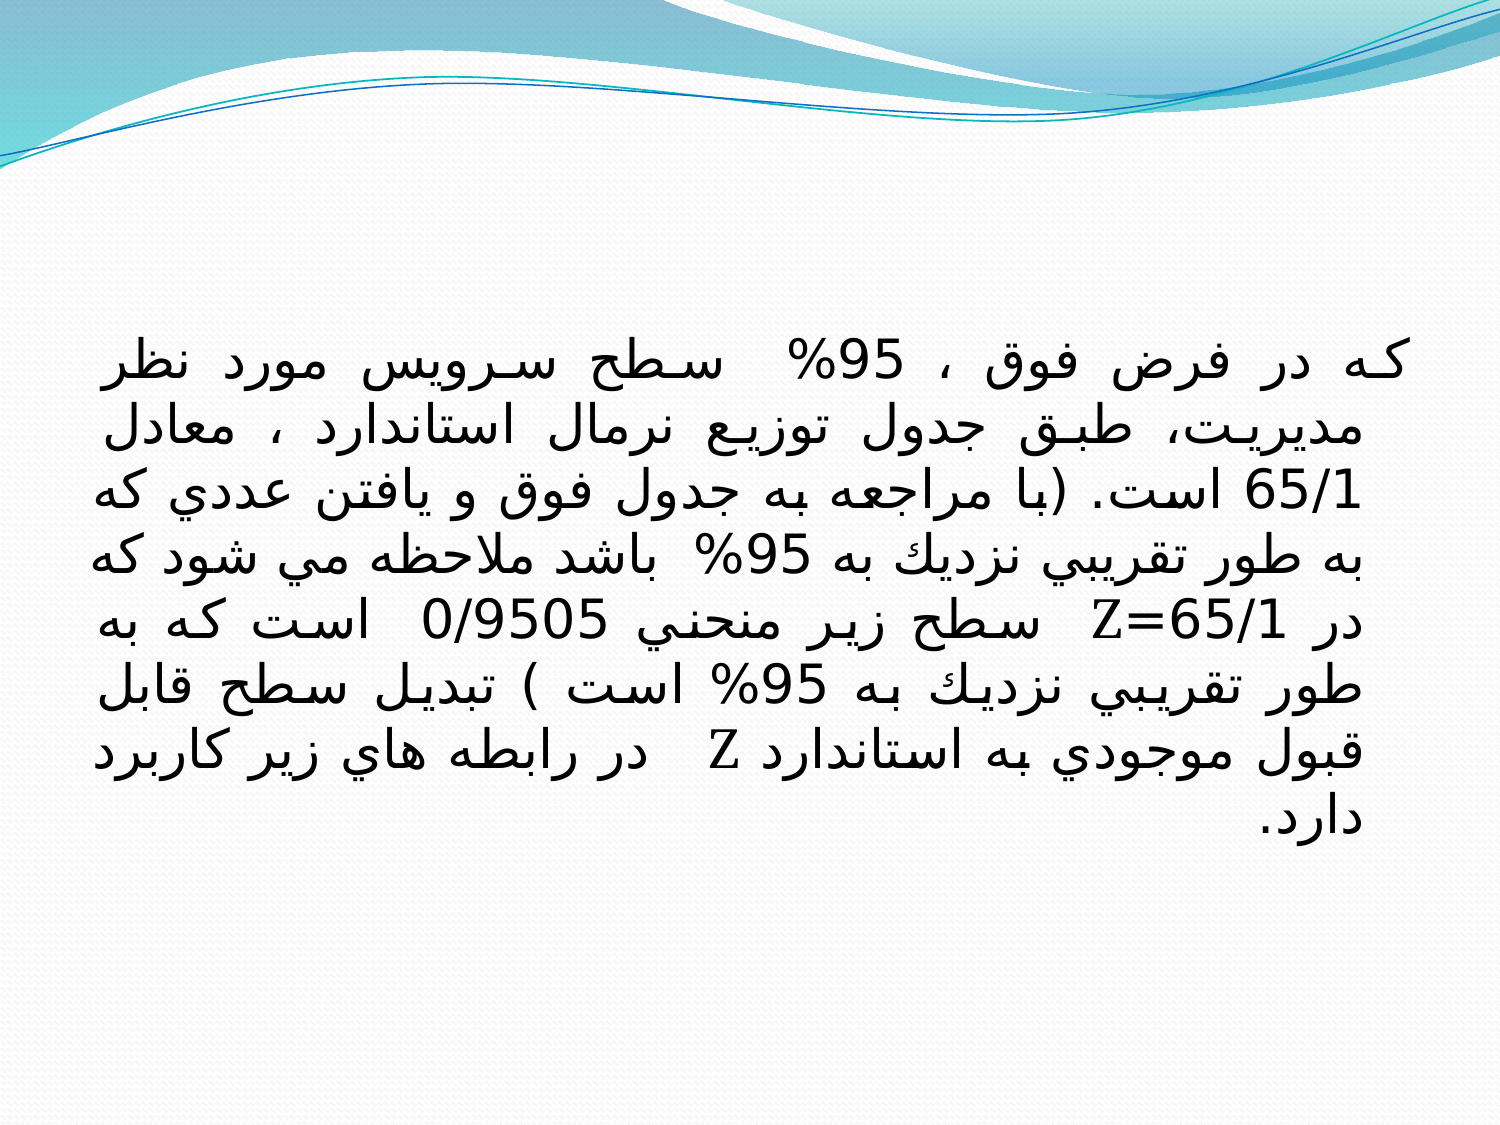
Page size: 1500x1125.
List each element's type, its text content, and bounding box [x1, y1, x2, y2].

list كه در فرض فوق ، 95% سطح سرويس مورد نظر مديريت، طبق جدول توزيع نرمال استاندارد ، معادل 65/1 است. (با مراجعه به جدول فوق و يافتن عددي كه به طور تقريبي نزديك به 95% باشد ملاحظه مي شود كه در 65/1=Z سطح زير منحني 0/9505 است كه به طور تقريبي نزديك به 95% است ) تبديل سطح قابل قبول موجودي به استاندارد Z در رابطه هاي زير كاربرد دارد. [75, 317, 1425, 1038]
